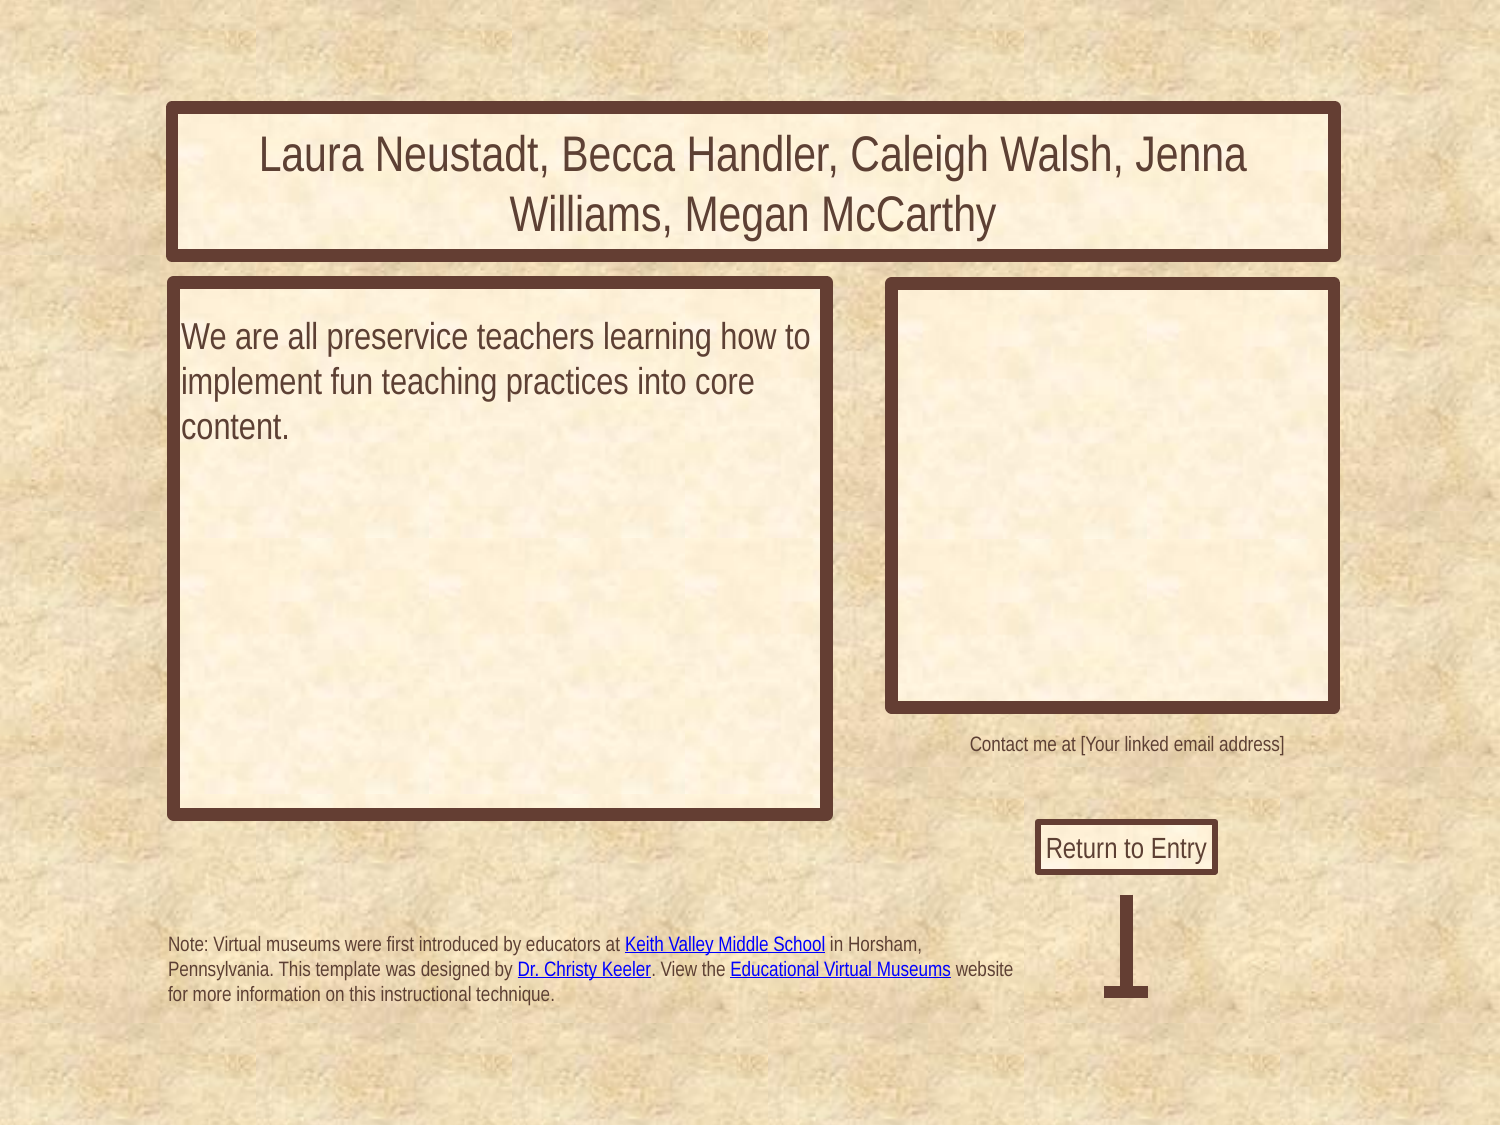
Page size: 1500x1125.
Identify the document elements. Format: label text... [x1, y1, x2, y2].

title Curator’s Office [111, 99, 1388, 288]
picture [0, 0, 1500, 1125]
text_box Return to Entry [1037, 822, 1216, 872]
text_box Note: Virtual museums were first introduced by educators at Keith Valley Middle School in Horsham, Pennsylvania. This template was designed by Dr. Christy Keeler. View the Educational Virtual Museums website for more information on this instructional technique. [160, 922, 1024, 1013]
text_box Contact me at [Your linked email address] [903, 722, 1352, 763]
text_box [171, 106, 1335, 256]
text_box We are all preservice teachers learning how to implement fun teaching practices into core content. [173, 282, 827, 815]
text_box [891, 283, 1334, 708]
